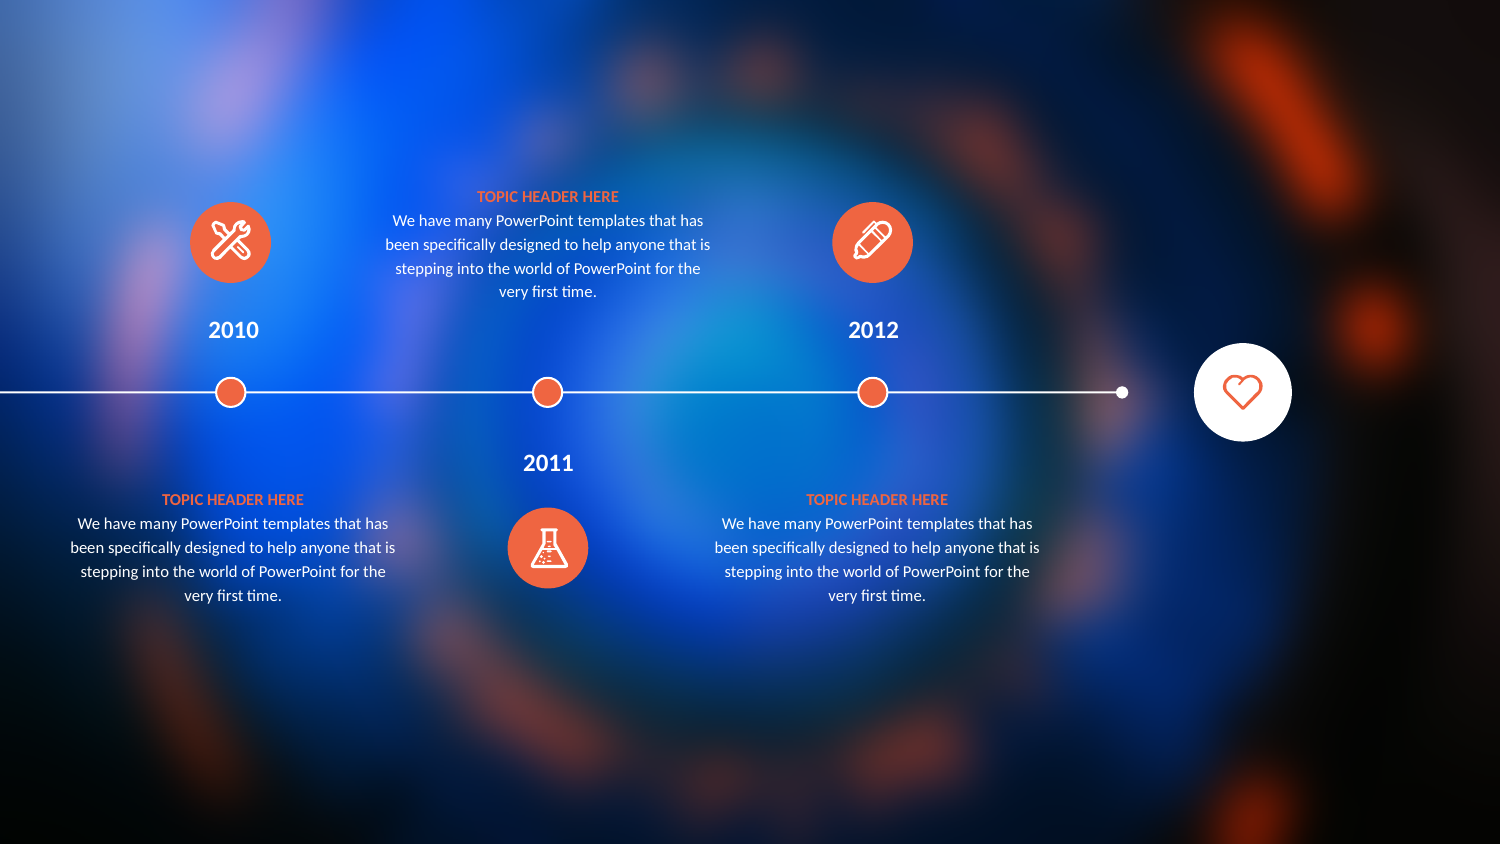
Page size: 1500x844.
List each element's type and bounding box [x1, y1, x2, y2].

picture [0, 0, 1500, 844]
text_box [0, 181, 1292, 607]
